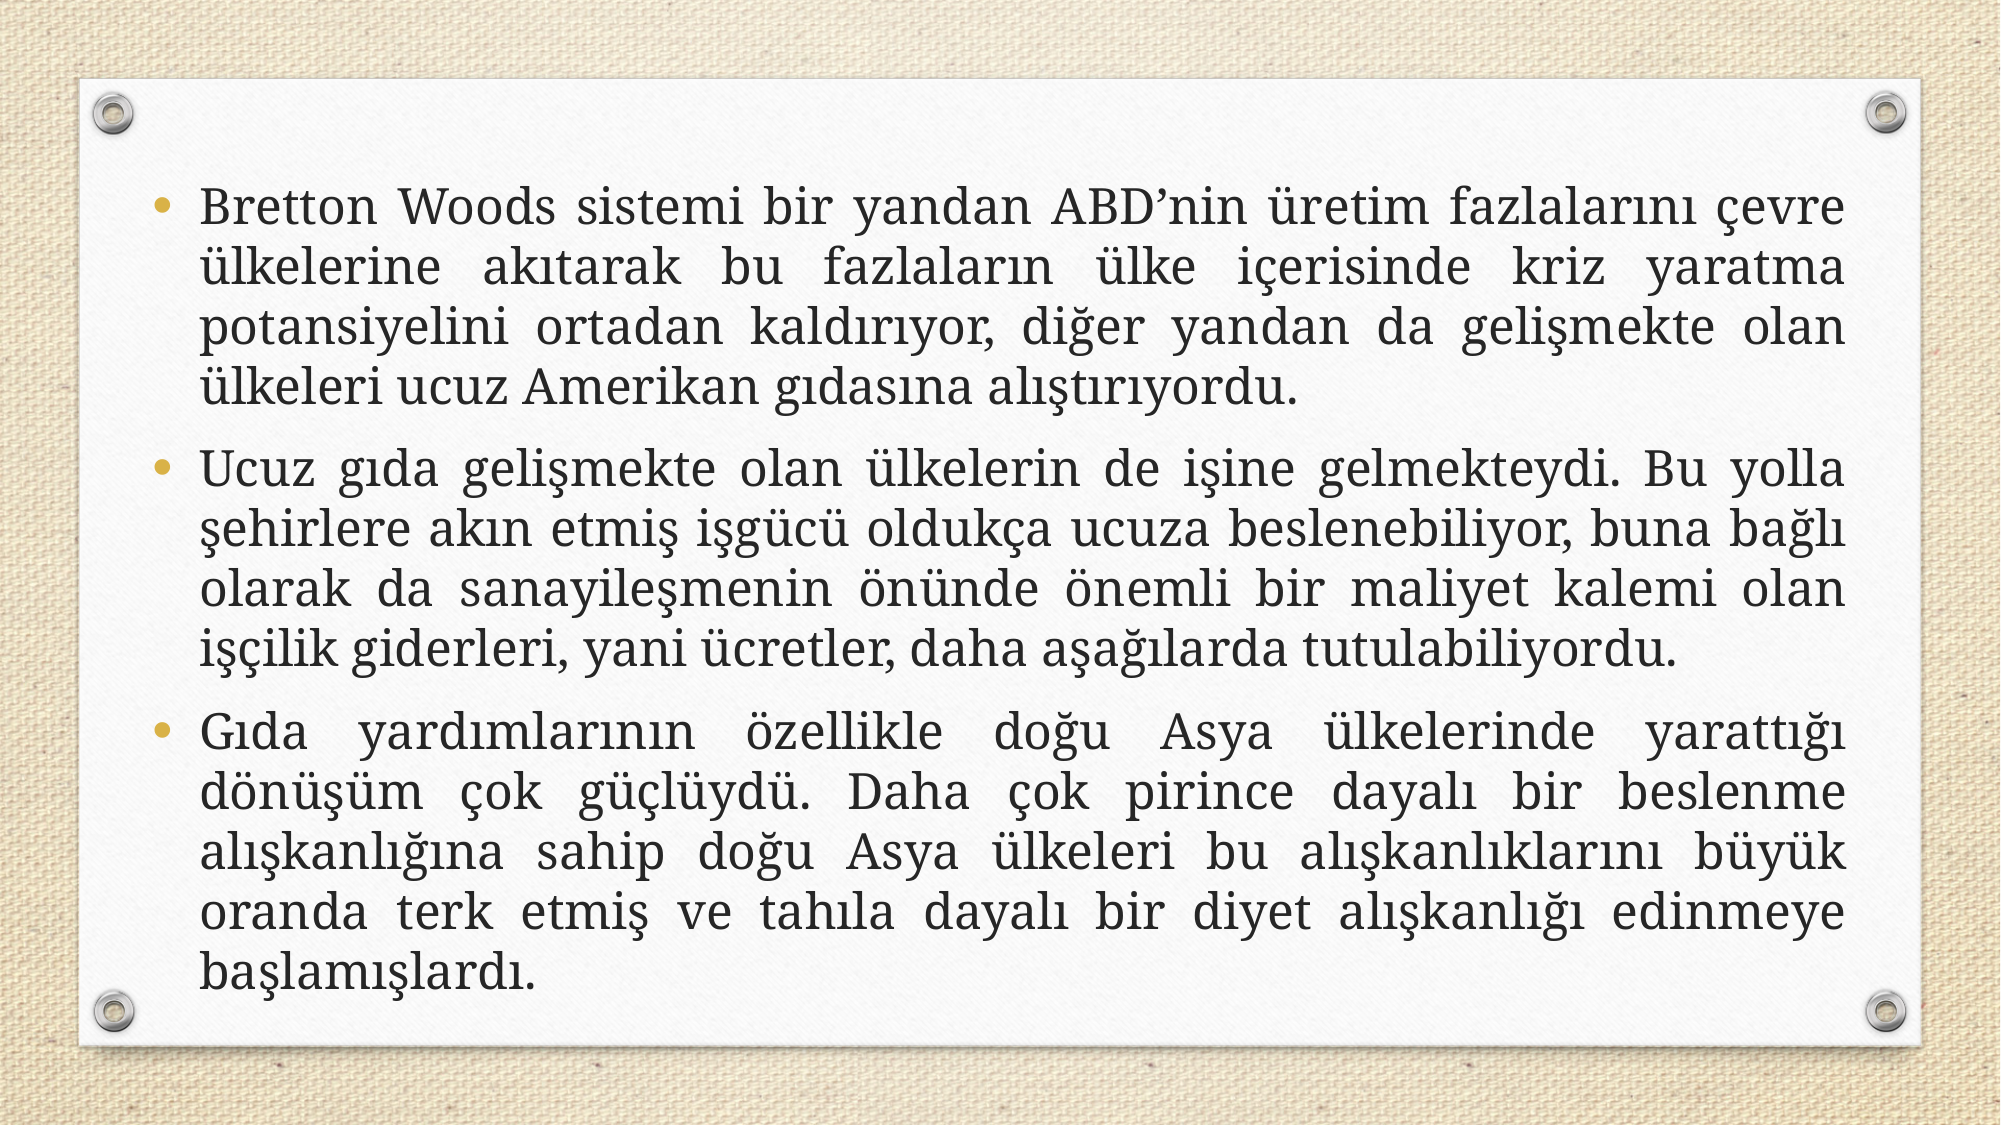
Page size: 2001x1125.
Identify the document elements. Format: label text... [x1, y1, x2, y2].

picture [0, 0, 2001, 1125]
list Bretton Woods sistemi bir yandan ABD’nin üretim fazlalarını çevre ülkelerine akıtarak bu fazlaların ülke içerisinde kriz yaratma potansiyelini ortadan kaldırıyor, diğer yandan da gelişmekte olan ülkeleri ucuz Amerikan gıdasına alıştırıyordu. Ucuz gıda gelişmekte olan ülkelerin de işine gelmekteydi. Bu yolla şehirlere akın etmiş işgücü oldukça ucuza beslenebiliyor, buna bağlı olarak da sanayileşmenin önünde önemli bir maliyet kalemi olan işçilik giderleri, yani ücretler, daha aşağılarda tutulabiliyordu. Gıda yardımlarının özellikle doğu Asya ülkelerinde yarattığı dönüşüm çok güçlüydü. Daha çok pirince dayalı bir beslenme alışkanlığına sahip doğu Asya ülkeleri bu alışkanlıklarını büyük oranda terk etmiş ve tahıla dayalı bir diyet alışkanlığı edinmeye başlamışlardı. [137, 84, 1863, 1014]
